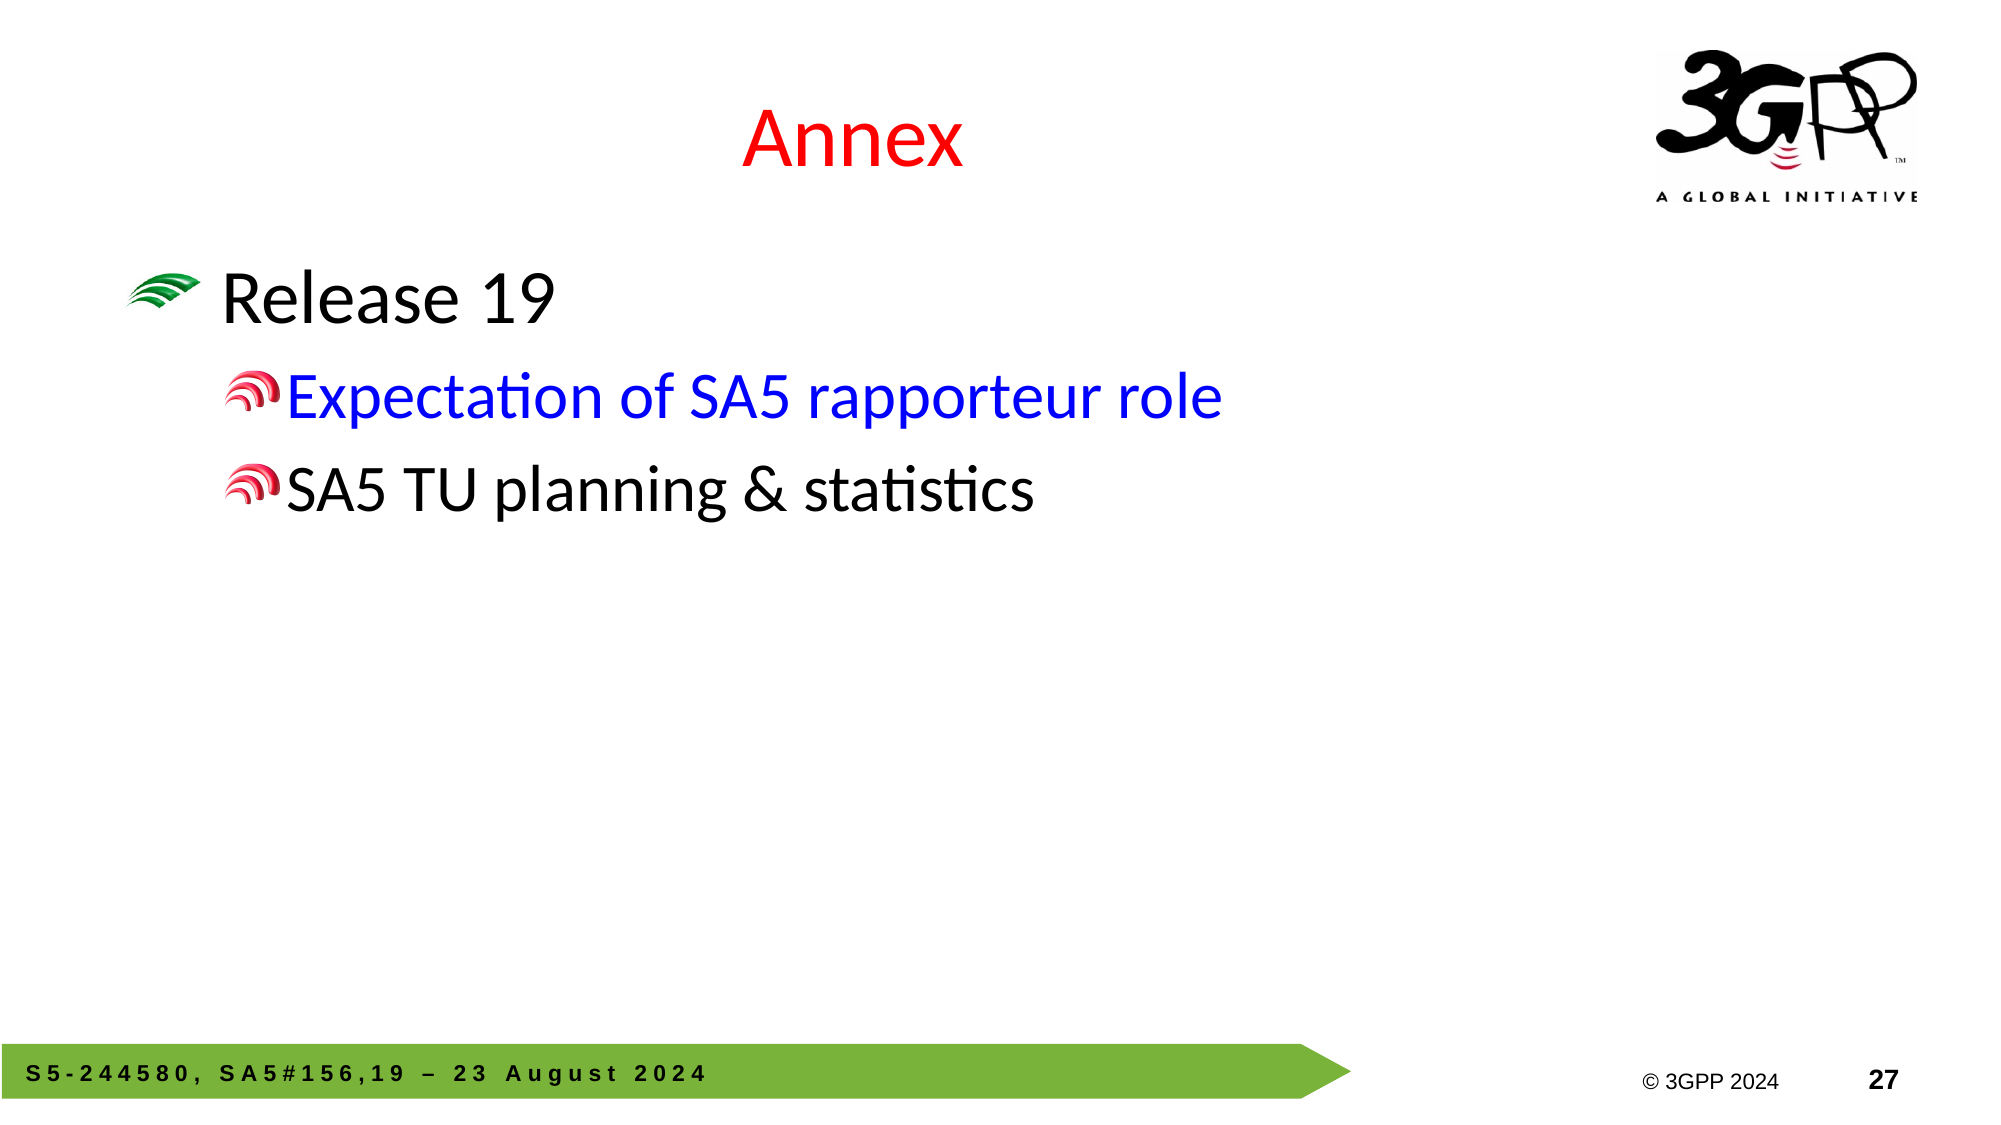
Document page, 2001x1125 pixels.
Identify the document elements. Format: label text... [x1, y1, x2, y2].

picture [121, 265, 203, 320]
picture [221, 461, 268, 509]
picture [1656, 50, 1917, 202]
list Release 19 Expectation of SA5 rapporteur role SA5 TU planning & statistics [106, 238, 1941, 1031]
title Annex [107, 37, 1601, 225]
picture [221, 368, 268, 416]
